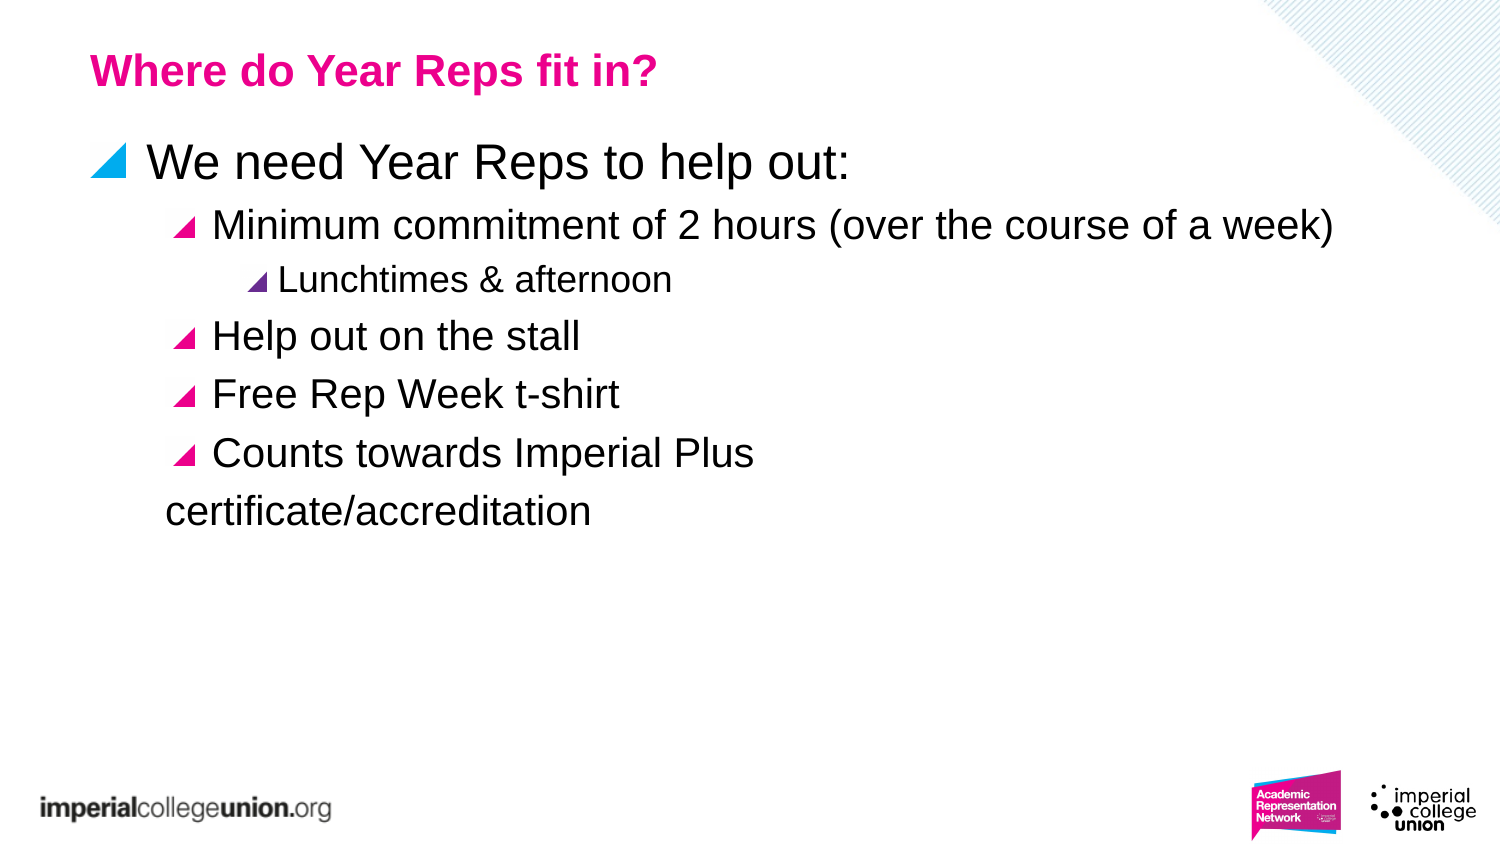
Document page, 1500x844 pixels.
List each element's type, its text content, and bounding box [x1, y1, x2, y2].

picture [240, 264, 267, 292]
picture [1249, 767, 1343, 844]
picture [165, 377, 195, 407]
picture [165, 436, 195, 466]
picture [1365, 779, 1481, 836]
picture [90, 142, 124, 176]
picture [1201, 0, 1500, 264]
picture [165, 319, 195, 349]
picture [165, 208, 195, 238]
title Where do Year Reps fit in? [75, 33, 1425, 104]
list We need Year Reps to help out: Minimum commitment of 2 hours (over the course of a week) Lunchtimes & afternoon Help out on the stall Free Rep Week t-shirt Counts towards Imperial Plus certificate/accreditation [75, 122, 1425, 754]
